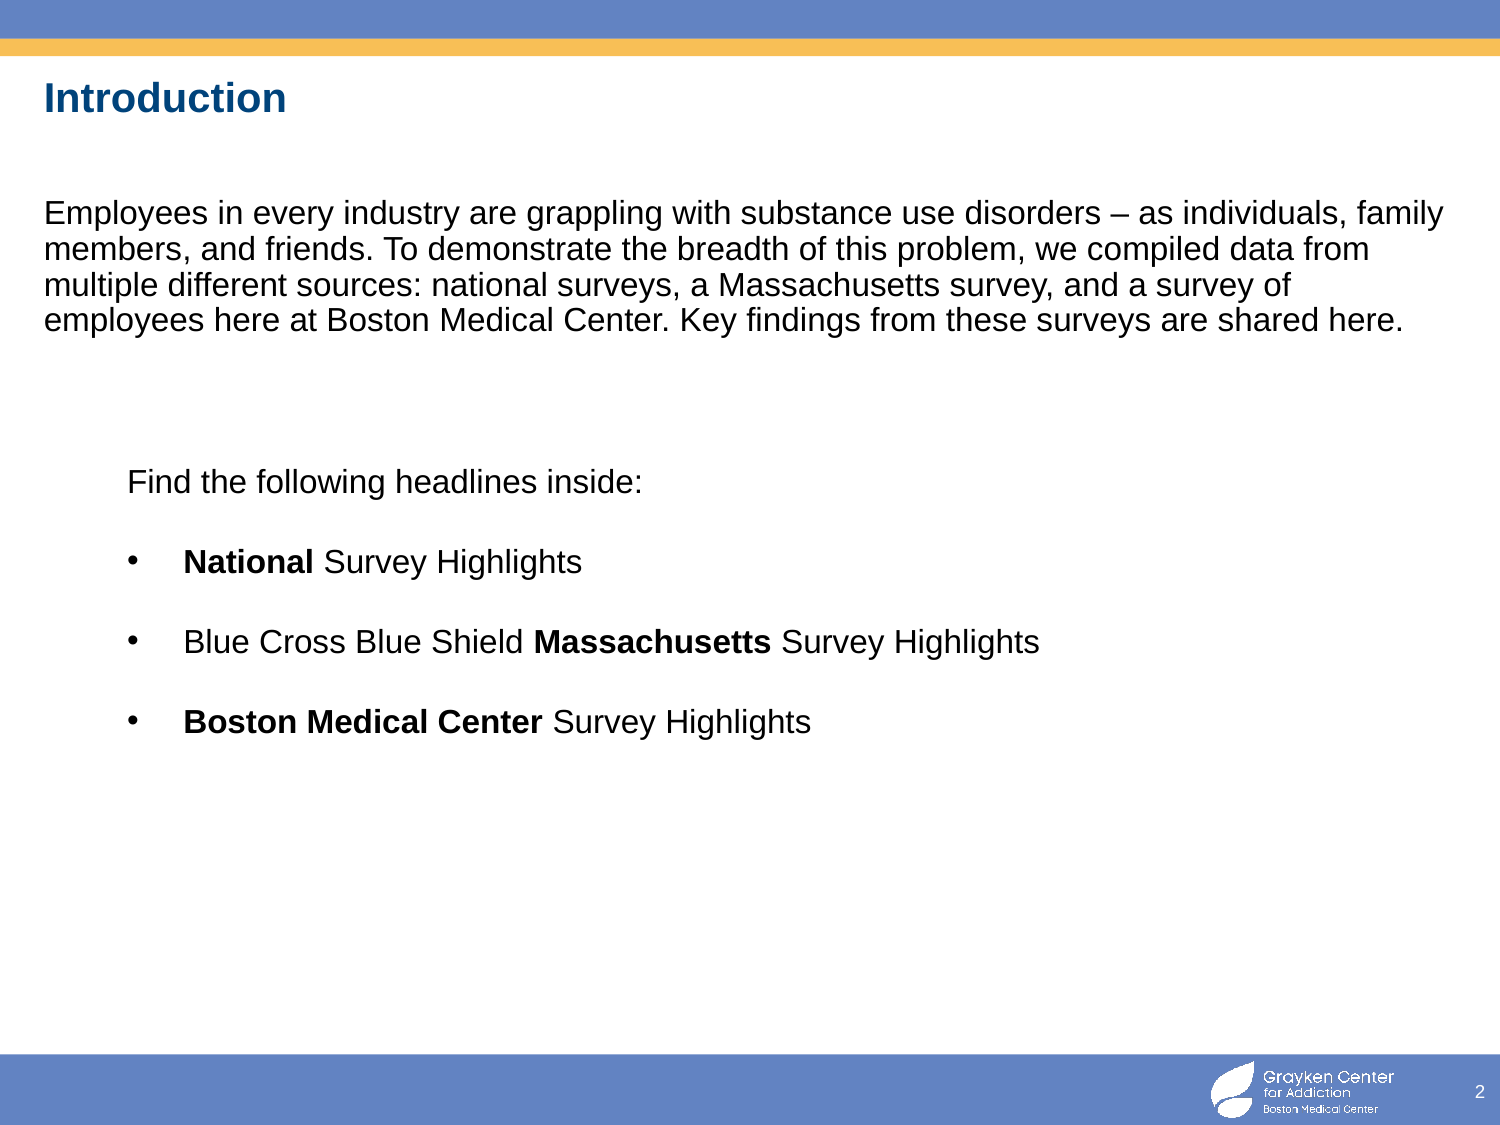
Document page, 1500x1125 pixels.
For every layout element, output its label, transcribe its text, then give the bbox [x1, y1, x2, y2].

picture [1211, 1061, 1394, 1118]
text_box Find the following headlines inside: National Survey Highlights Blue Cross Blue Shield Massachusetts Survey Highlights Boston Medical Center Survey Highlights [112, 453, 1278, 748]
list Employees in every industry are grappling with substance use disorders – as individuals, family members, and friends. To demonstrate the breadth of this problem, we compiled data from multiple different sources: national surveys, a Massachusetts survey, and a survey of employees here at Boston Medical Center. Key findings from these surveys are shared here. [28, 188, 1465, 1044]
title Introduction [28, 70, 1465, 177]
